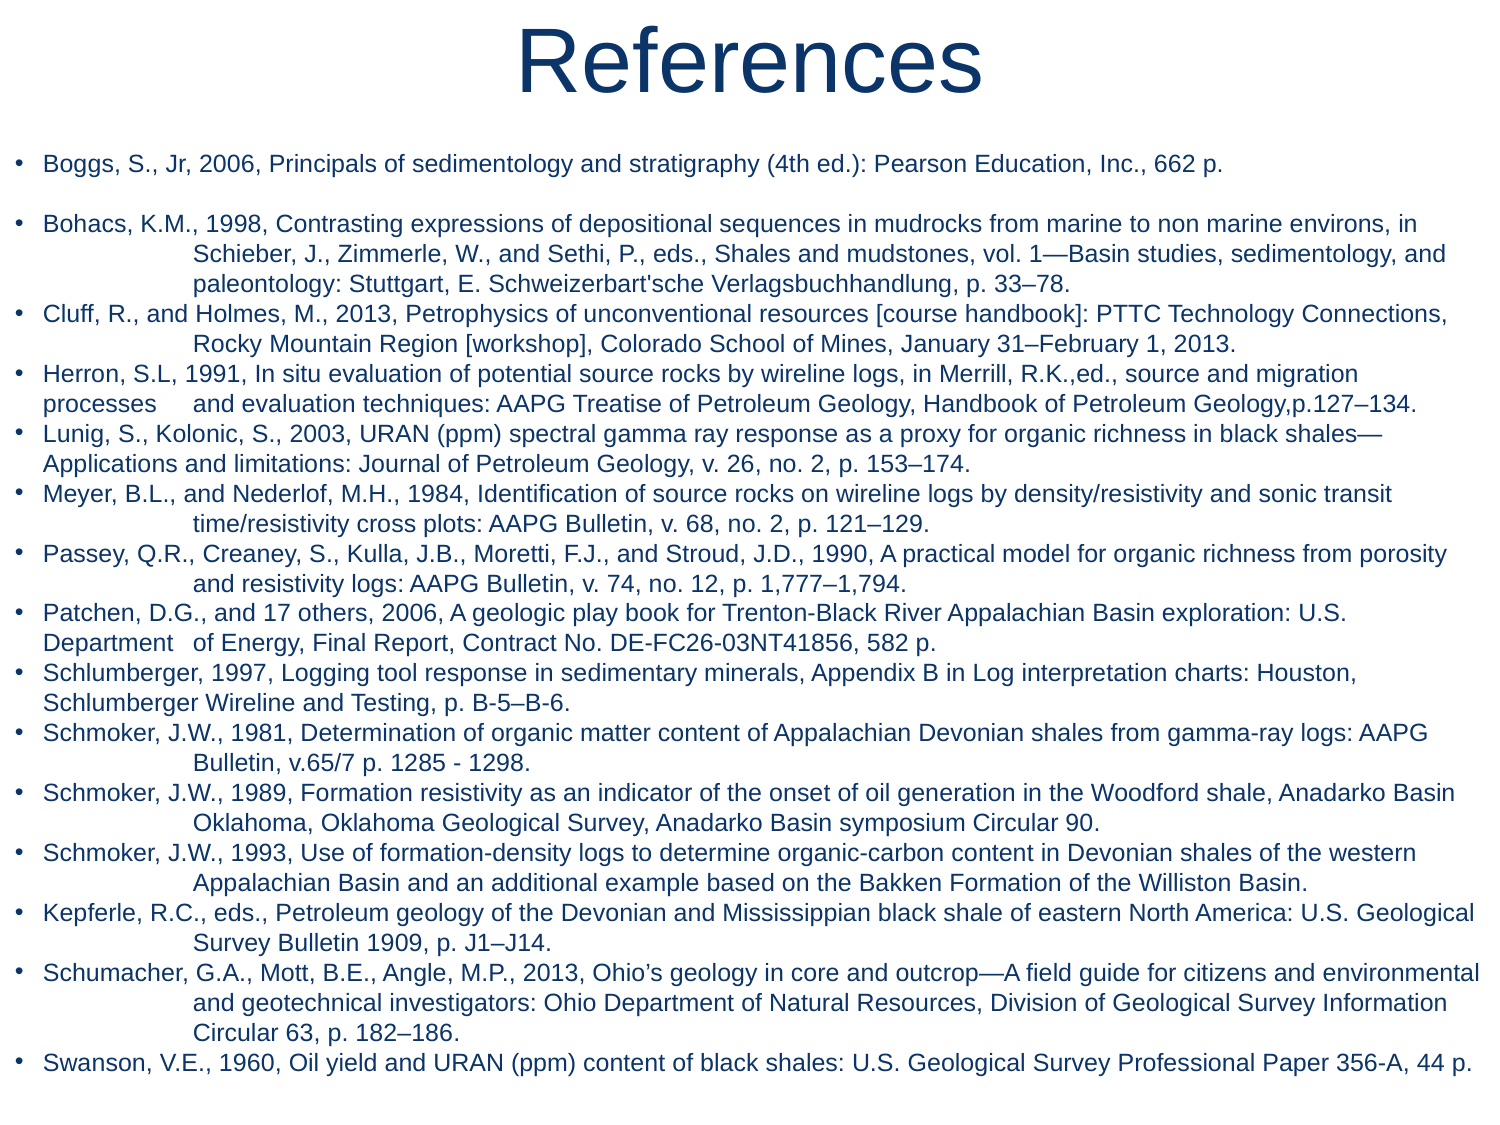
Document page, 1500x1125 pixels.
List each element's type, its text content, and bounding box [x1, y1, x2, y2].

text_box Boggs, S., Jr, 2006, Principals of sedimentology and stratigraphy (4th ed.): Pearson Education, Inc., 662 p. Bohacs, K.M., 1998, Contrasting expressions of depositional sequences in mudrocks from marine to non marine environs, in Schieber, J., Zimmerle, W., and Sethi, P., eds., Shales and mudstones, vol. 1—Basin studies, sedimentology, and paleontology: Stuttgart, E. Schweizerbart'sche Verlagsbuchhandlung, p. 33–78. Cluff, R., and Holmes, M., 2013, Petrophysics of unconventional resources [course handbook]: PTTC Technology Connections, Rocky Mountain Region [workshop], Colorado School of Mines, January 31–February 1, 2013. Herron, S.L, 1991, In situ evaluation of potential source rocks by wireline logs, in Merrill, R.K.,ed., source and migration processes and evaluation techniques: AAPG Treatise of Petroleum Geology, Handbook of Petroleum Geology,p.127–134. Lunig, S., Kolonic, S., 2003, URAN (ppm) spectral gamma ray response as a proxy for organic richness in black shales— Applications and limitations: Journal of Petroleum Geology, v. 26, no. 2, p. 153–174. Meyer, B.L., and Nederlof, M.H., 1984, Identification of source rocks on wireline logs by density/resistivity and sonic transit time/resistivity cross plots: AAPG Bulletin, v. 68, no. 2, p. 121–129. Passey, Q.R., Creaney, S., Kulla, J.B., Moretti, F.J., and Stroud, J.D., 1990, A practical model for organic richness from porosity and resistivity logs: AAPG Bulletin, v. 74, no. 12, p. 1,777–1,794. Patchen, D.G., and 17 others, 2006, A geologic play book for Trenton-Black River Appalachian Basin exploration: U.S. Department of Energy, Final Report, Contract No. DE-FC26-03NT41856, 582 p. Schlumberger, 1997, Logging tool response in sedimentary minerals, Appendix B in Log interpretation charts: Houston, Schlumberger Wireline and Testing, p. B-5–B-6. Schmoker, J.W., 1981, Determination of organic matter content of Appalachian Devonian shales from gamma-ray logs: AAPG Bulletin, v.65/7 p. 1285 - 1298. Schmoker, J.W., 1989, Formation resistivity as an indicator of the onset of oil generation in the Woodford shale, Anadarko Basin Oklahoma, Oklahoma Geological Survey, Anadarko Basin symposium Circular 90. Schmoker, J.W., 1993, Use of formation-density logs to determine organic-carbon content in Devonian shales of the western Appalachian Basin and an additional example based on the Bakken Formation of the Williston Basin. Kepferle, R.C., eds., Petroleum geology of the Devonian and Mississippian black shale of eastern North America: U.S. Geological Survey Bulletin 1909, p. J1–J14. Schumacher, G.A., Mott, B.E., Angle, M.P., 2013, Ohio’s geology in core and outcrop—A field guide for citizens and environmental and geotechnical investigators: Ohio Department of Natural Resources, Division of Geological Survey Information Circular 63, p. 182–186. Swanson, V.E., 1960, Oil yield and URAN (ppm) content of black shales: U.S. Geological Survey Professional Paper 356-A, 44 p. [0, 140, 1500, 1084]
title References [75, 0, 1425, 113]
